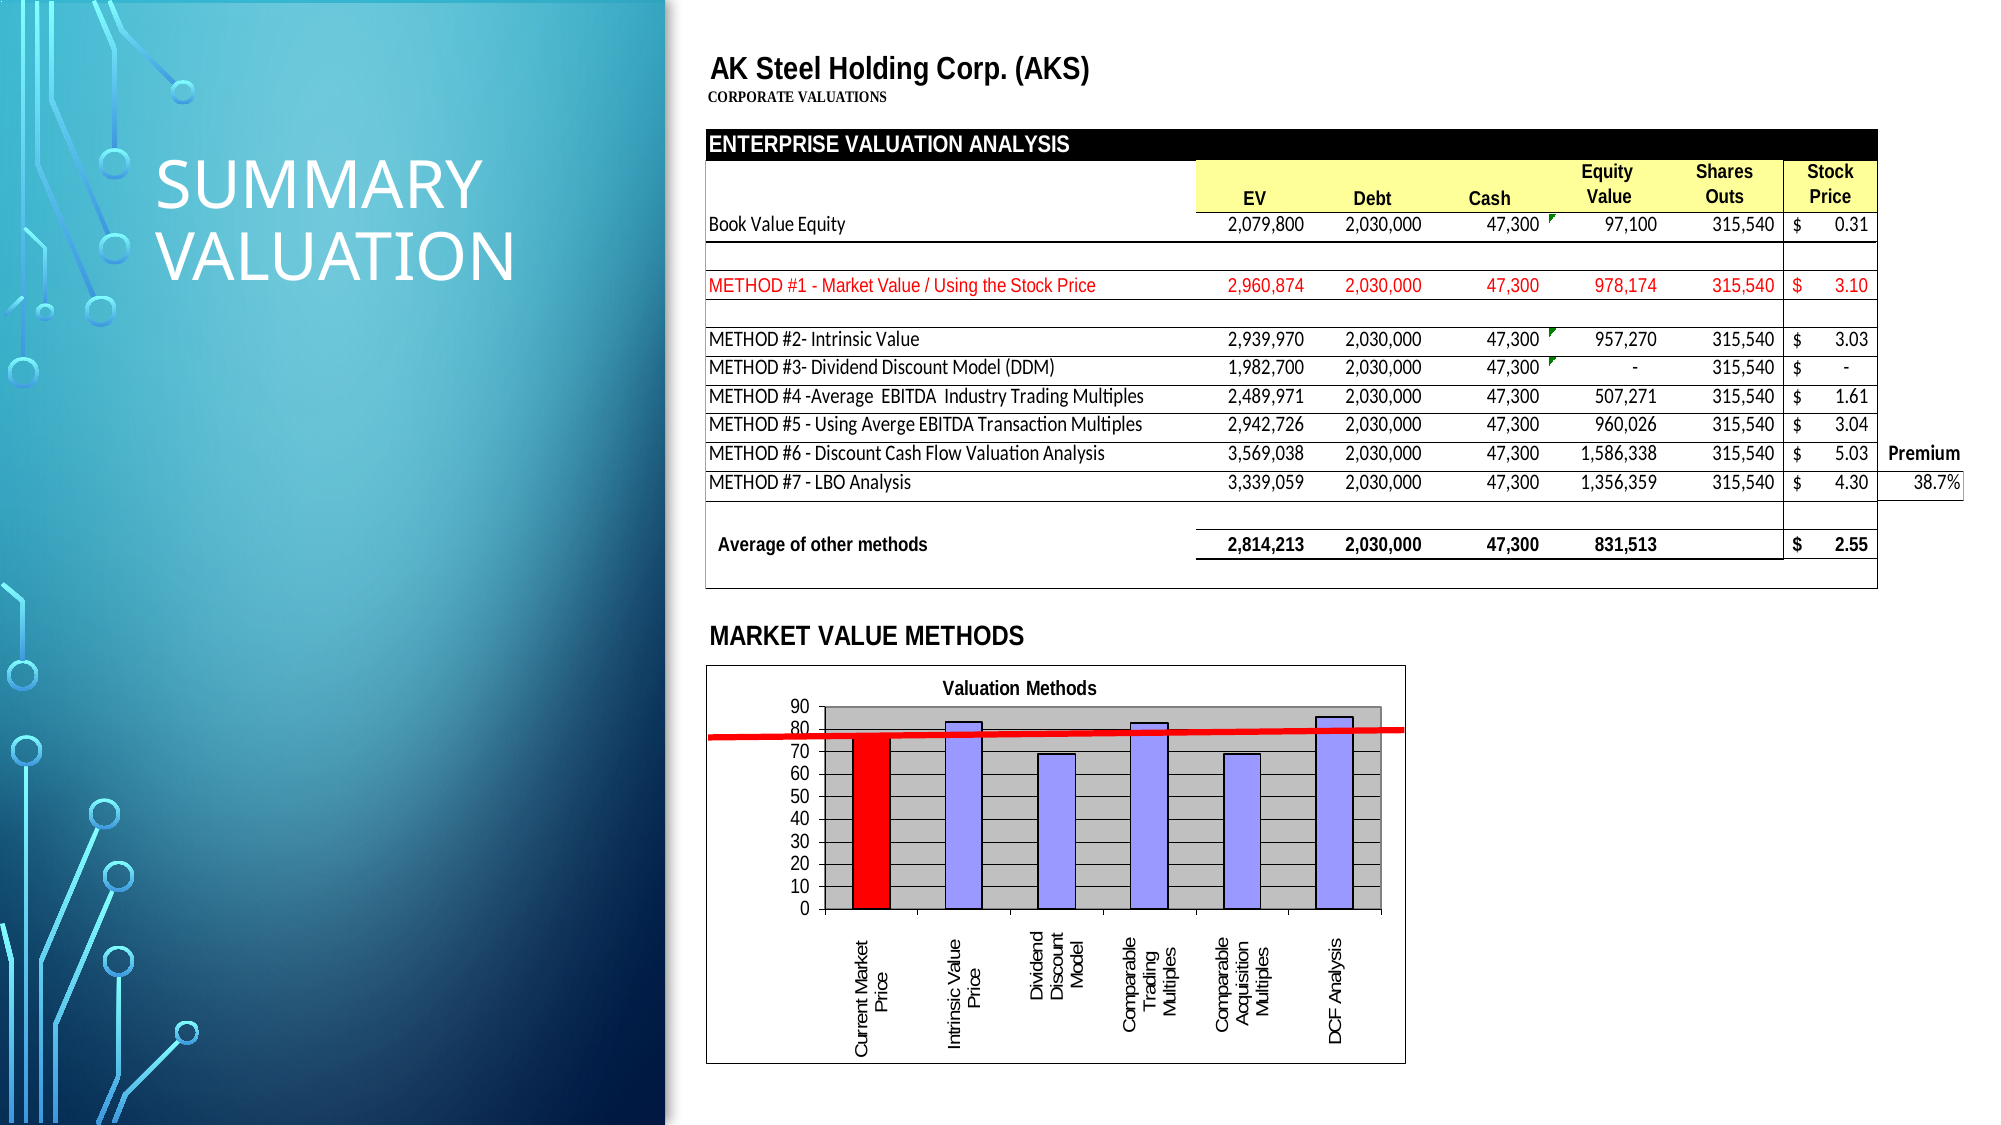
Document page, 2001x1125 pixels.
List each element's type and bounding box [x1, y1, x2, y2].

text_box [678, 0, 2000, 1125]
text_box [0, 0, 201, 1125]
picture [705, 47, 1965, 1083]
picture [201, 0, 667, 1125]
